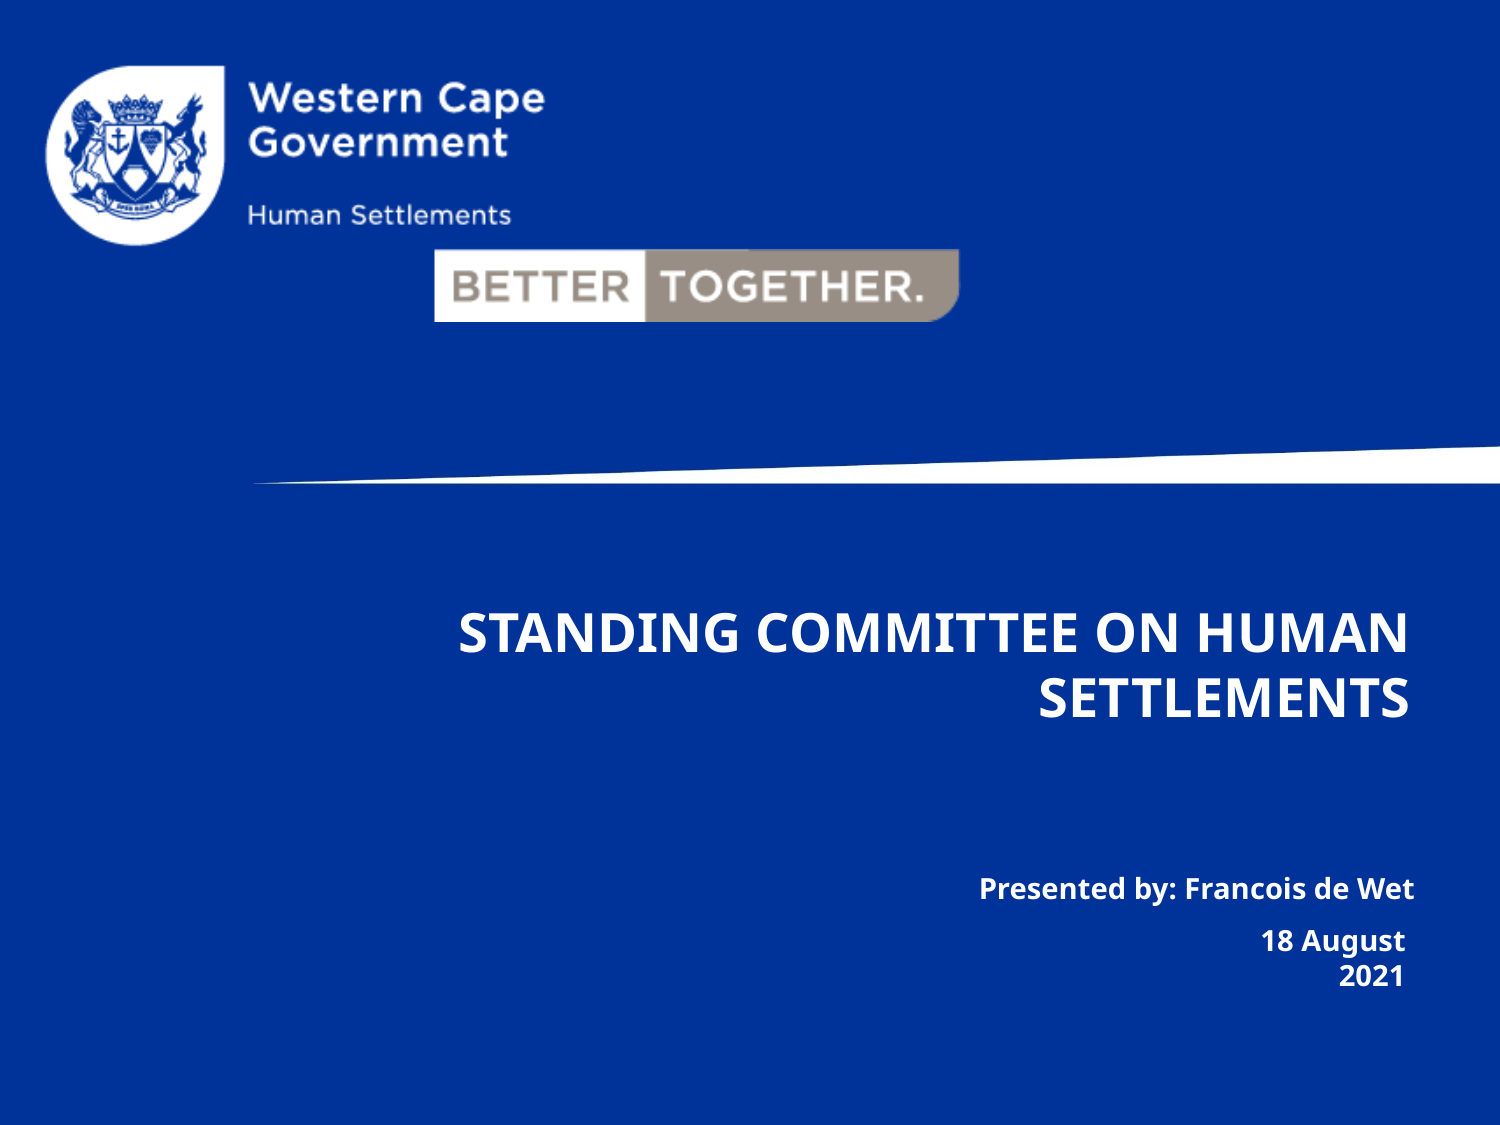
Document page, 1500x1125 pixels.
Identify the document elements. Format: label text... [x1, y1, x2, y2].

picture [42, 61, 961, 322]
title Standing committee on human settlements [76, 562, 1424, 728]
list Presented by: Francois de Wet [950, 858, 1427, 919]
picture [0, 424, 1500, 505]
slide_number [1172, 927, 1421, 988]
